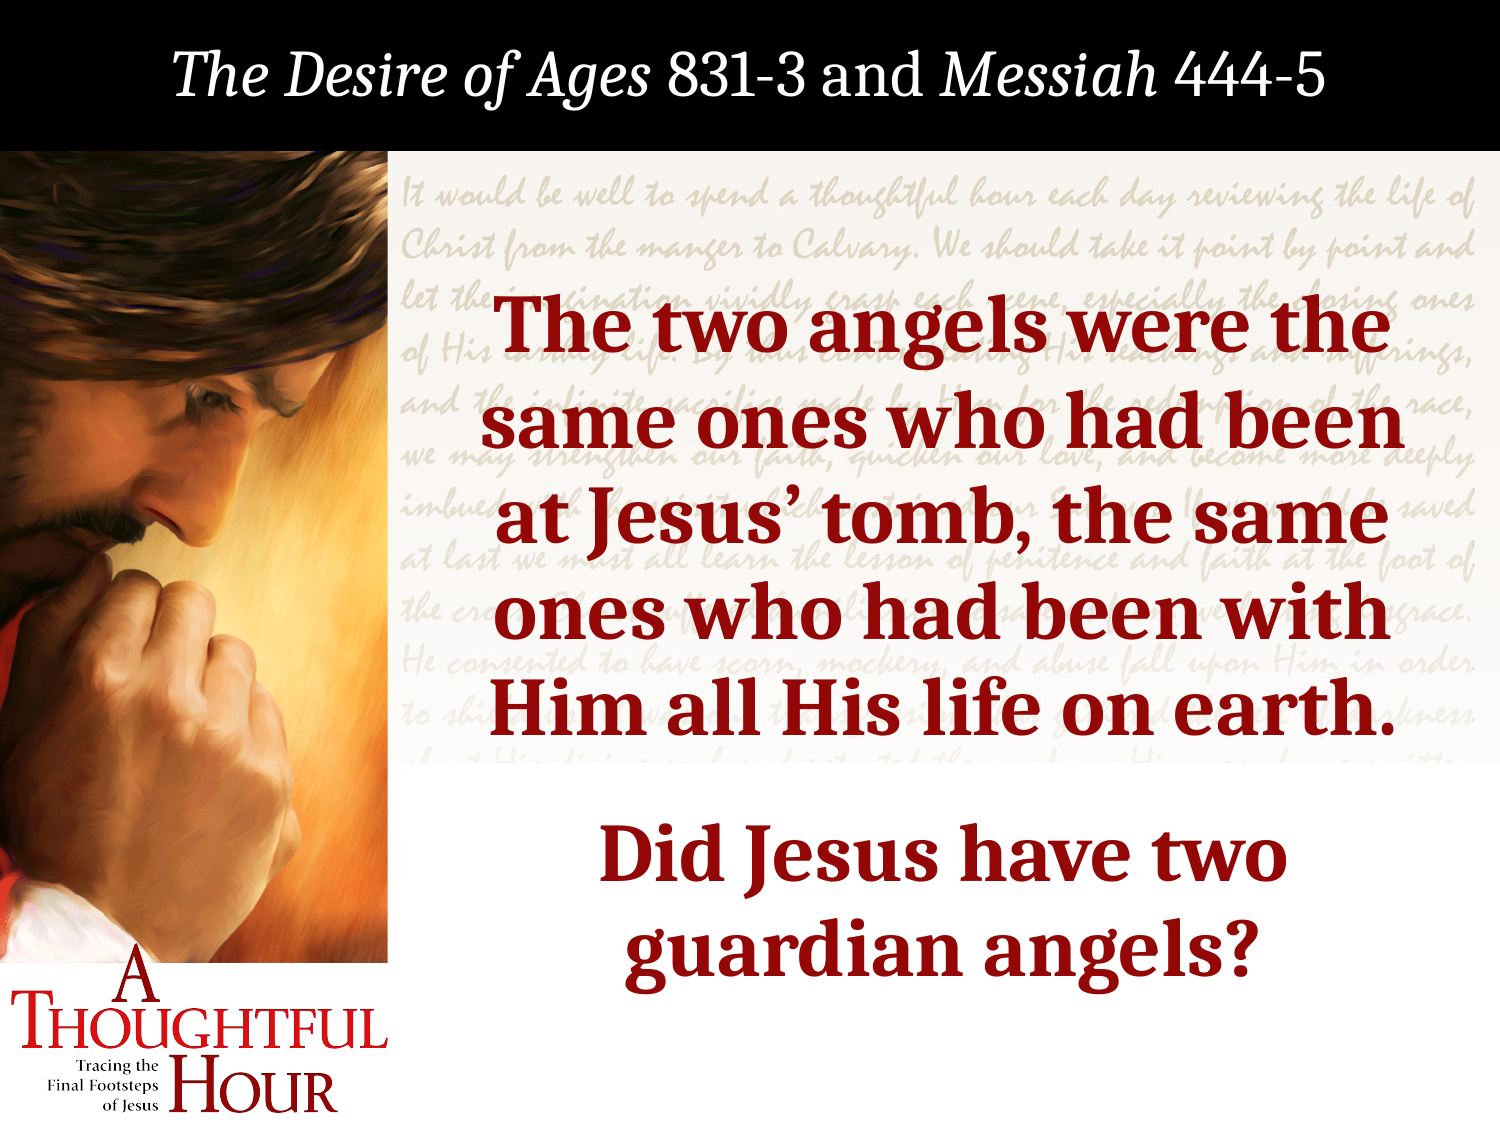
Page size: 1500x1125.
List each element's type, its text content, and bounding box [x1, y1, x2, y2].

list The Desire of Ages 831-3 and Messiah 444-5 [11, 12, 1488, 138]
list The two angels were the same ones who had been at Jesus’ tomb, the same ones who had been with Him all His life on earth. Did Jesus have two guardian angels? [450, 200, 1438, 1075]
picture [0, 0, 1500, 1113]
